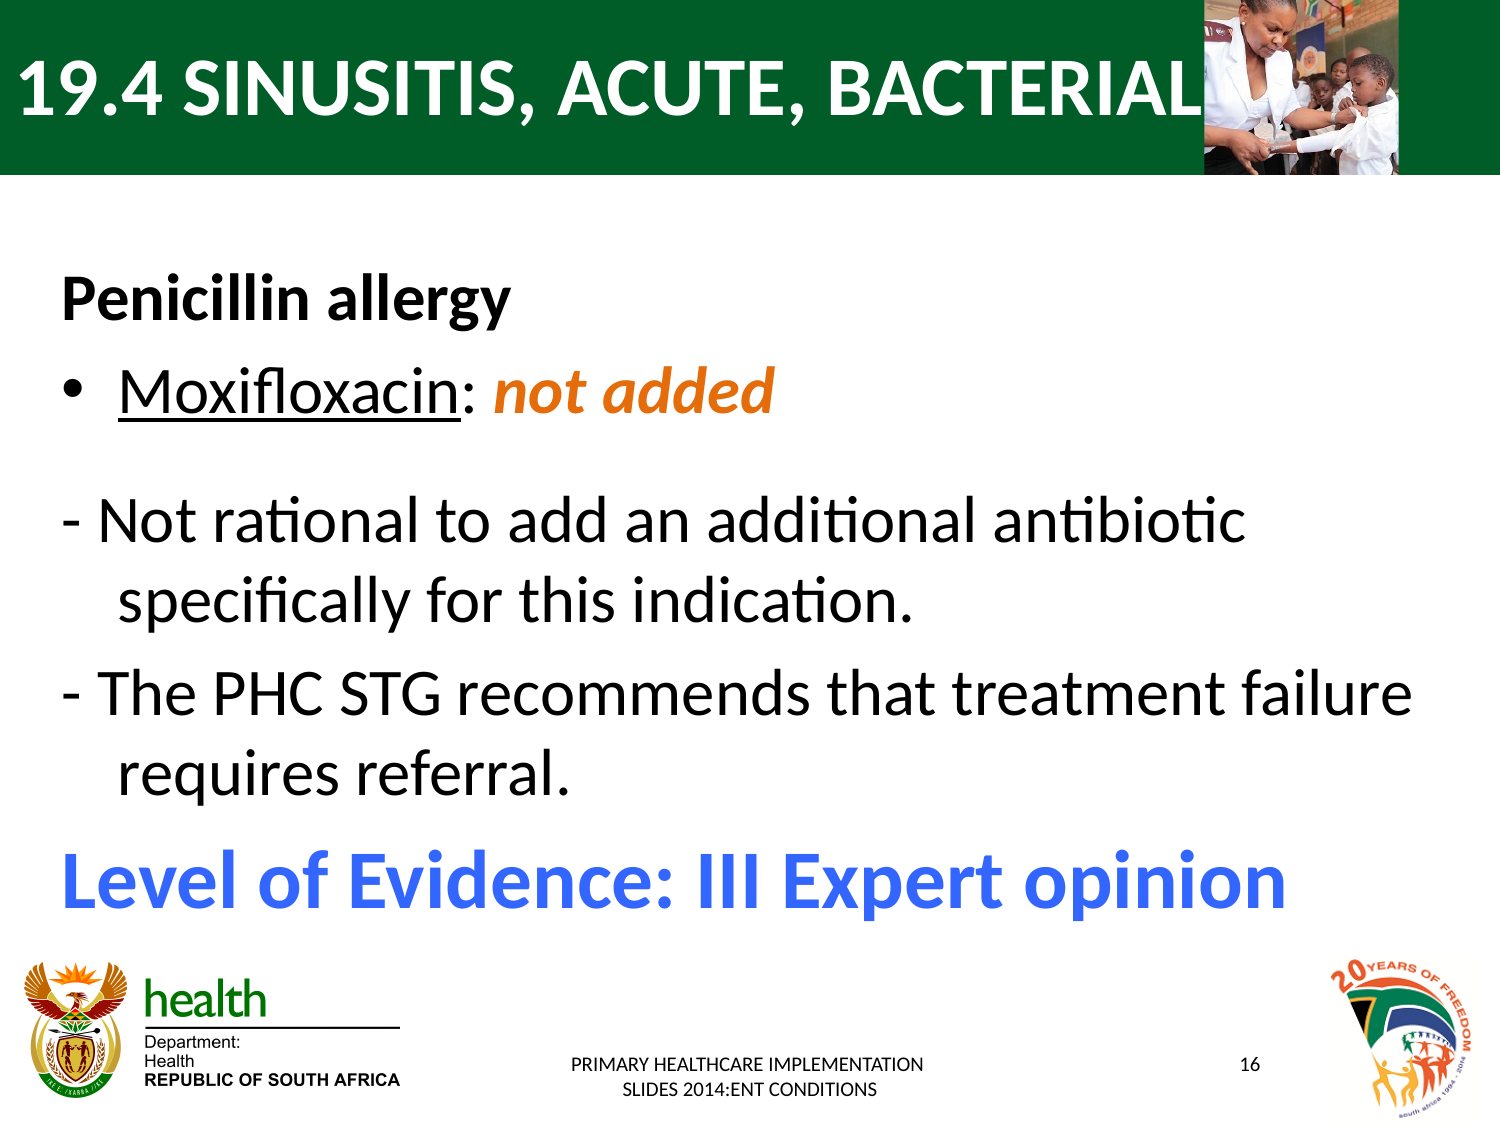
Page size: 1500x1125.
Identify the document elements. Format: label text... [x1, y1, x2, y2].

list Penicillin allergy Moxifloxacin: not added - Not rational to add an additional antibiotic specifically for this indication. - The PHC STG recommends that treatment failure requires referral. Level of Evidence: III Expert opinion [46, 246, 1454, 1005]
picture [1204, 0, 1399, 175]
picture [24, 962, 400, 1098]
picture [1324, 953, 1477, 1125]
footer PRIMARY HEALTHCARE IMPLEMENTATION SLIDES 2014:ENT CONDITIONS [512, 1042, 988, 1103]
title 19.4 SINUSITIS, ACUTE, BACTERIAL [0, 24, 1350, 262]
slide_number 16 [1074, 1042, 1425, 1103]
